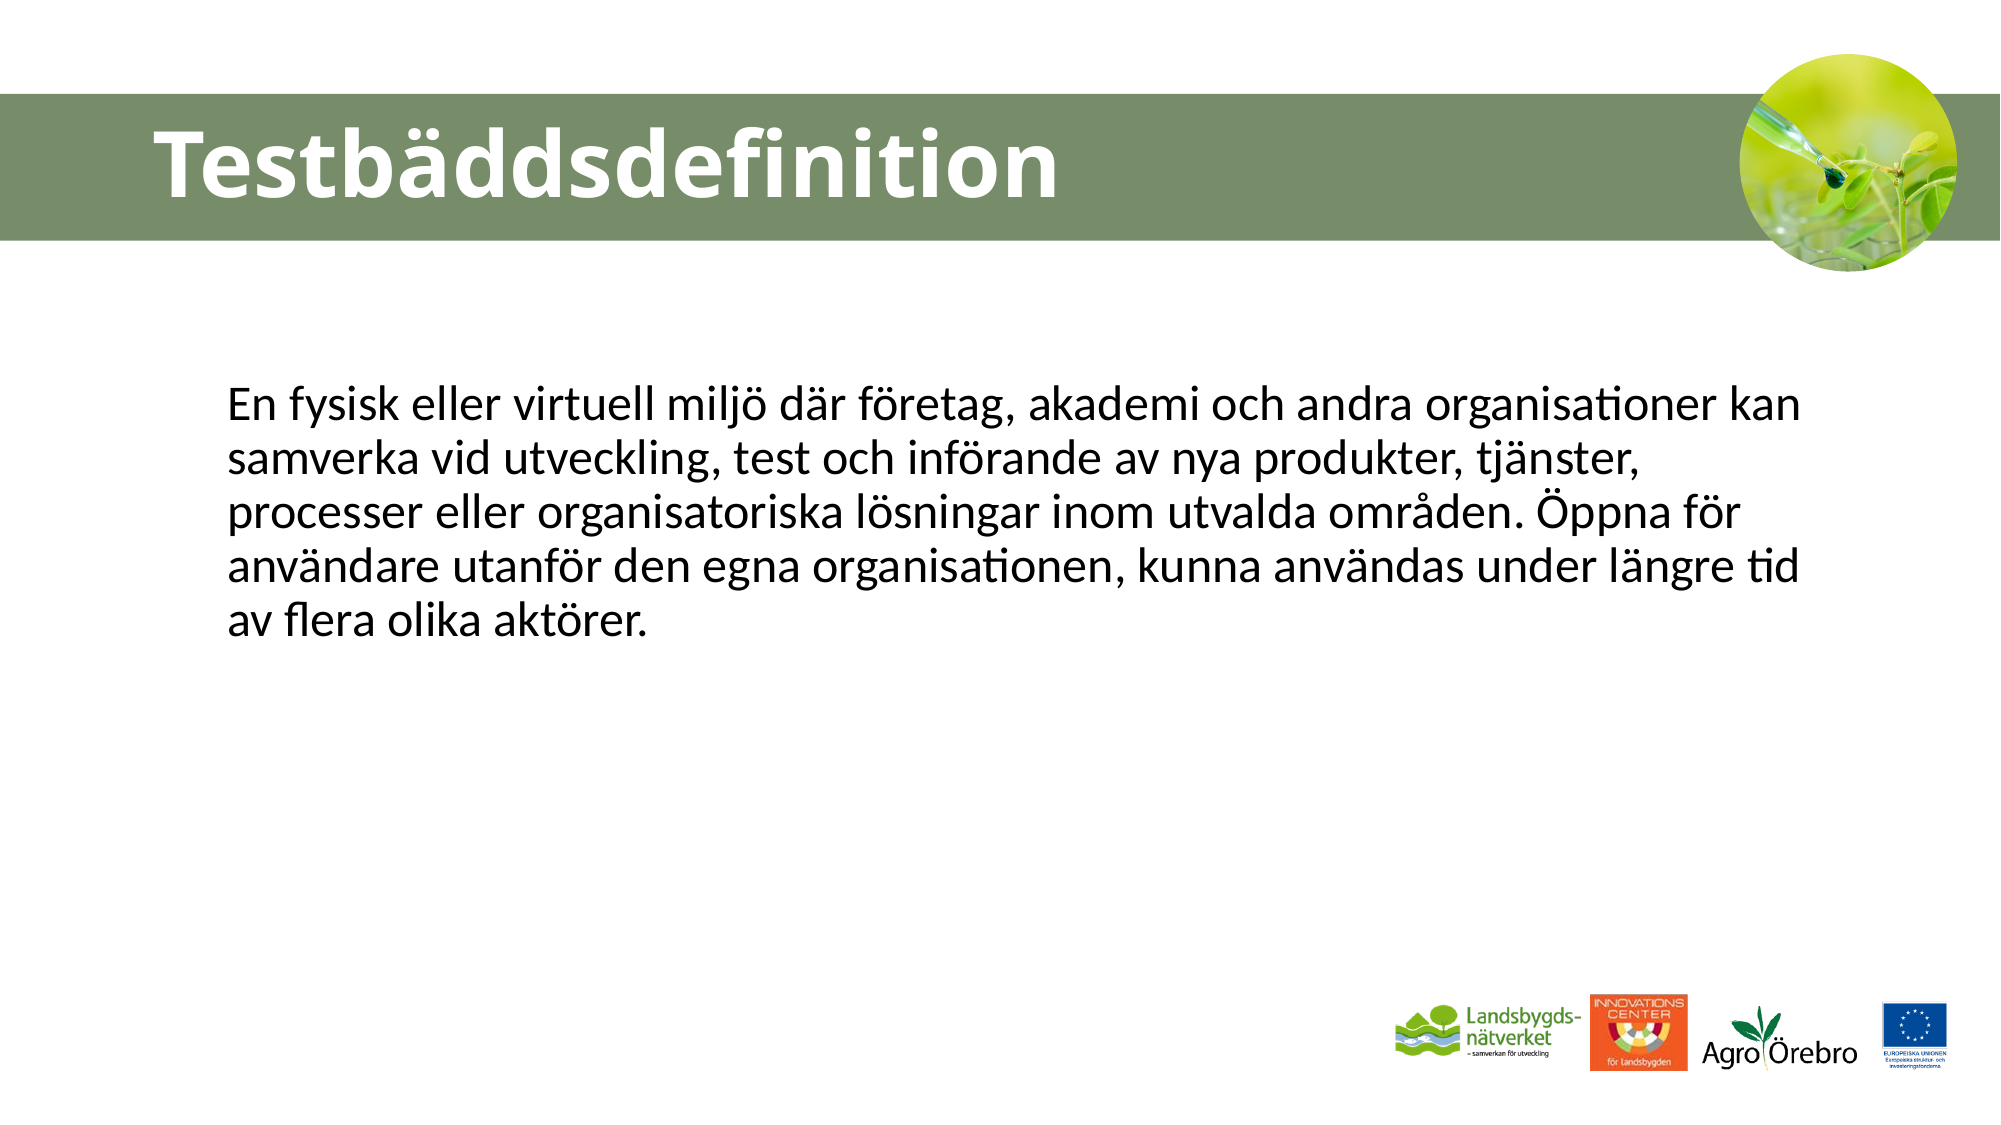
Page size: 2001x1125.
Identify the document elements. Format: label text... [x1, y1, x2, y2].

picture [1739, 54, 1958, 272]
picture [1380, 990, 1958, 1071]
list En fysisk eller virtuell miljö där företag, akademi och andra organisationer kan samverka vid utveckling, test och införande av nya produkter, tjänster, processer eller organisatoriska lösningar inom utvalda områden. Öppna för användare utanför den egna organisationen, kunna användas under längre tid av flera olika aktörer. [137, 299, 1863, 1014]
text_box Testbäddsdefinition [137, 58, 1863, 277]
text_box [0, 93, 137, 242]
text_box [1958, 93, 2000, 242]
